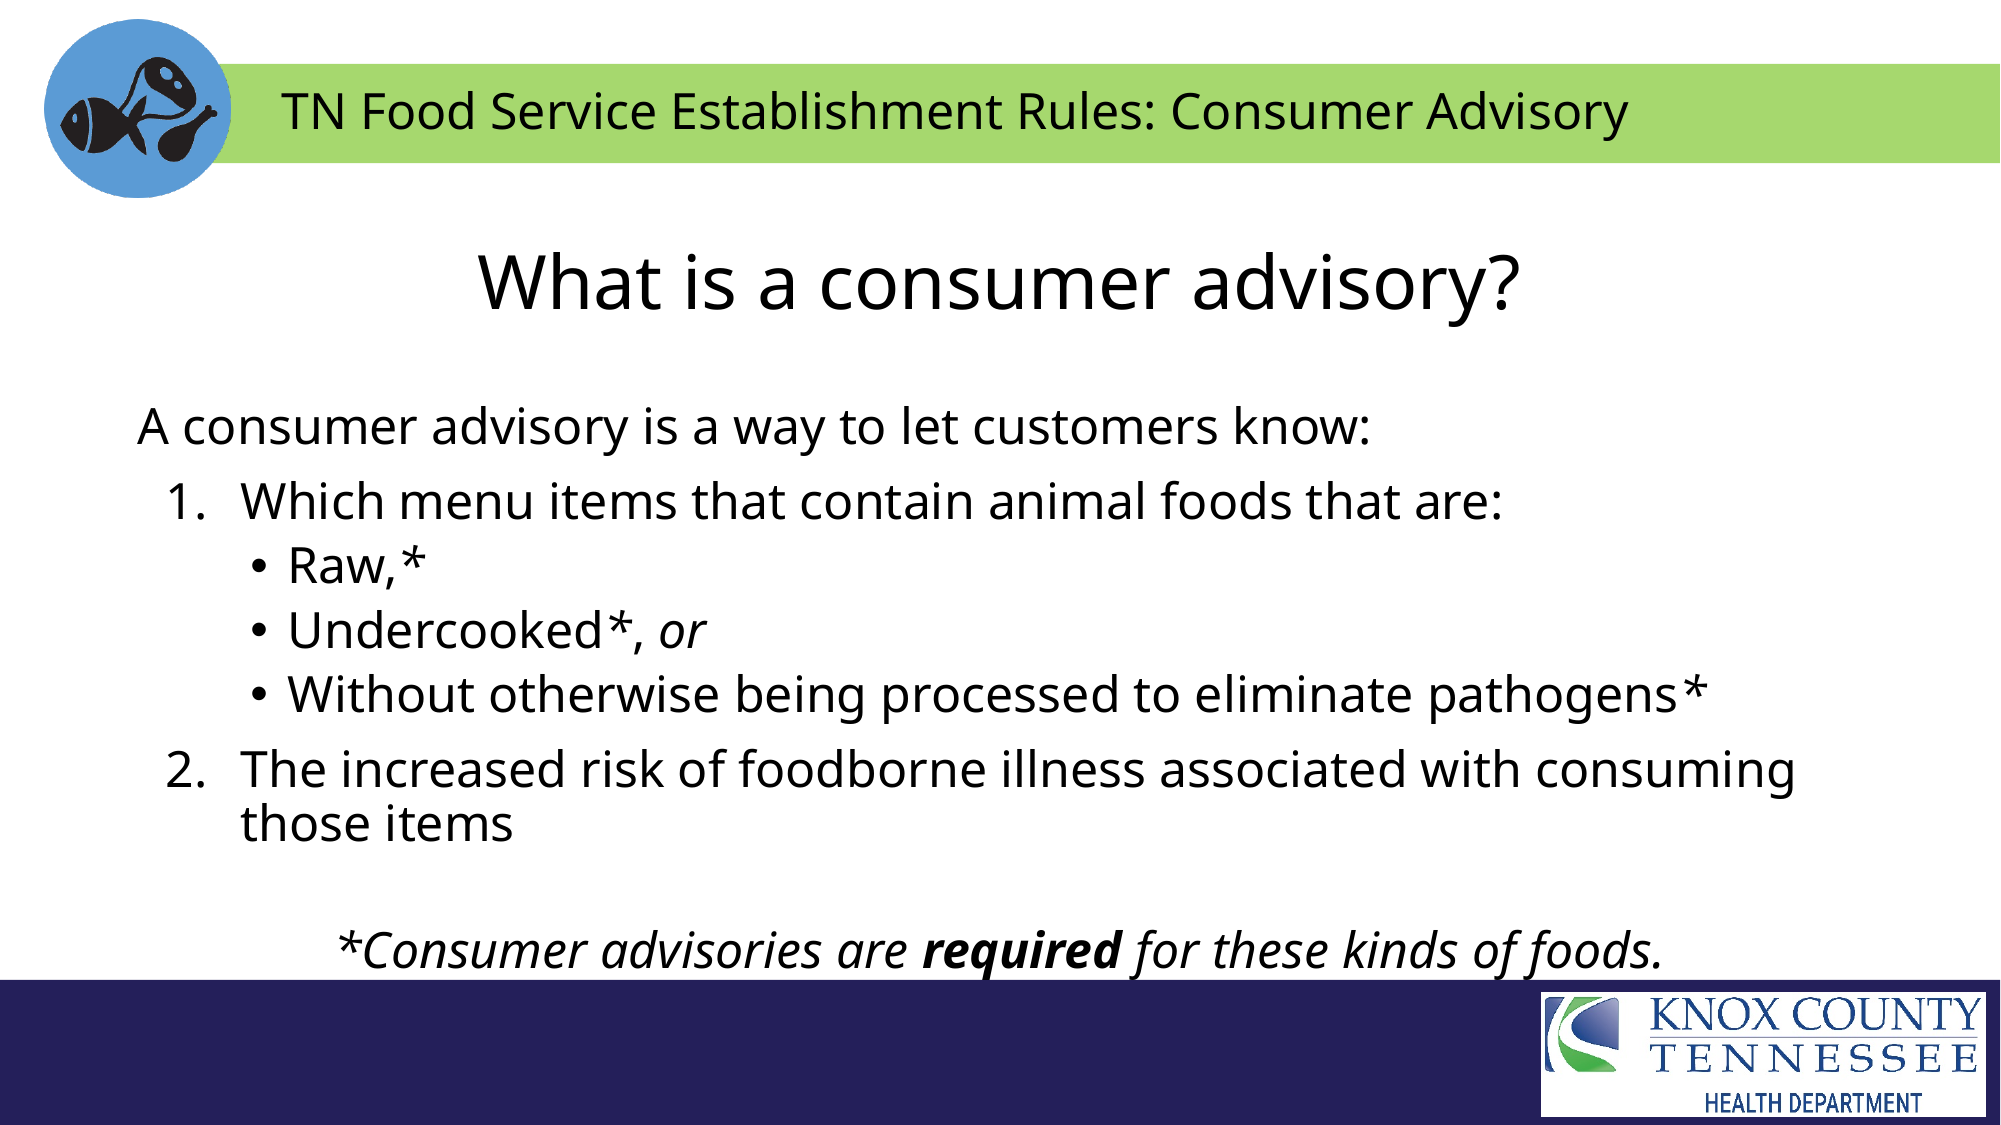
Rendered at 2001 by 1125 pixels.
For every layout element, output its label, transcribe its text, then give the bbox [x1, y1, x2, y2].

title What is a consumer advisory? [137, 176, 1863, 394]
picture [0, 0, 2001, 1125]
text_box TN Food Service Establishment Rules: Consumer Advisory [231, 63, 2000, 164]
list A consumer advisory is a way to let customers know: Which menu items that contain animal foods that are: Raw,* Undercooked*, or Without otherwise being processed to eliminate pathogens* The increased risk of foodborne illness associated with consuming those items *Consumer advisories are required for these kinds of foods. [123, 394, 1877, 939]
